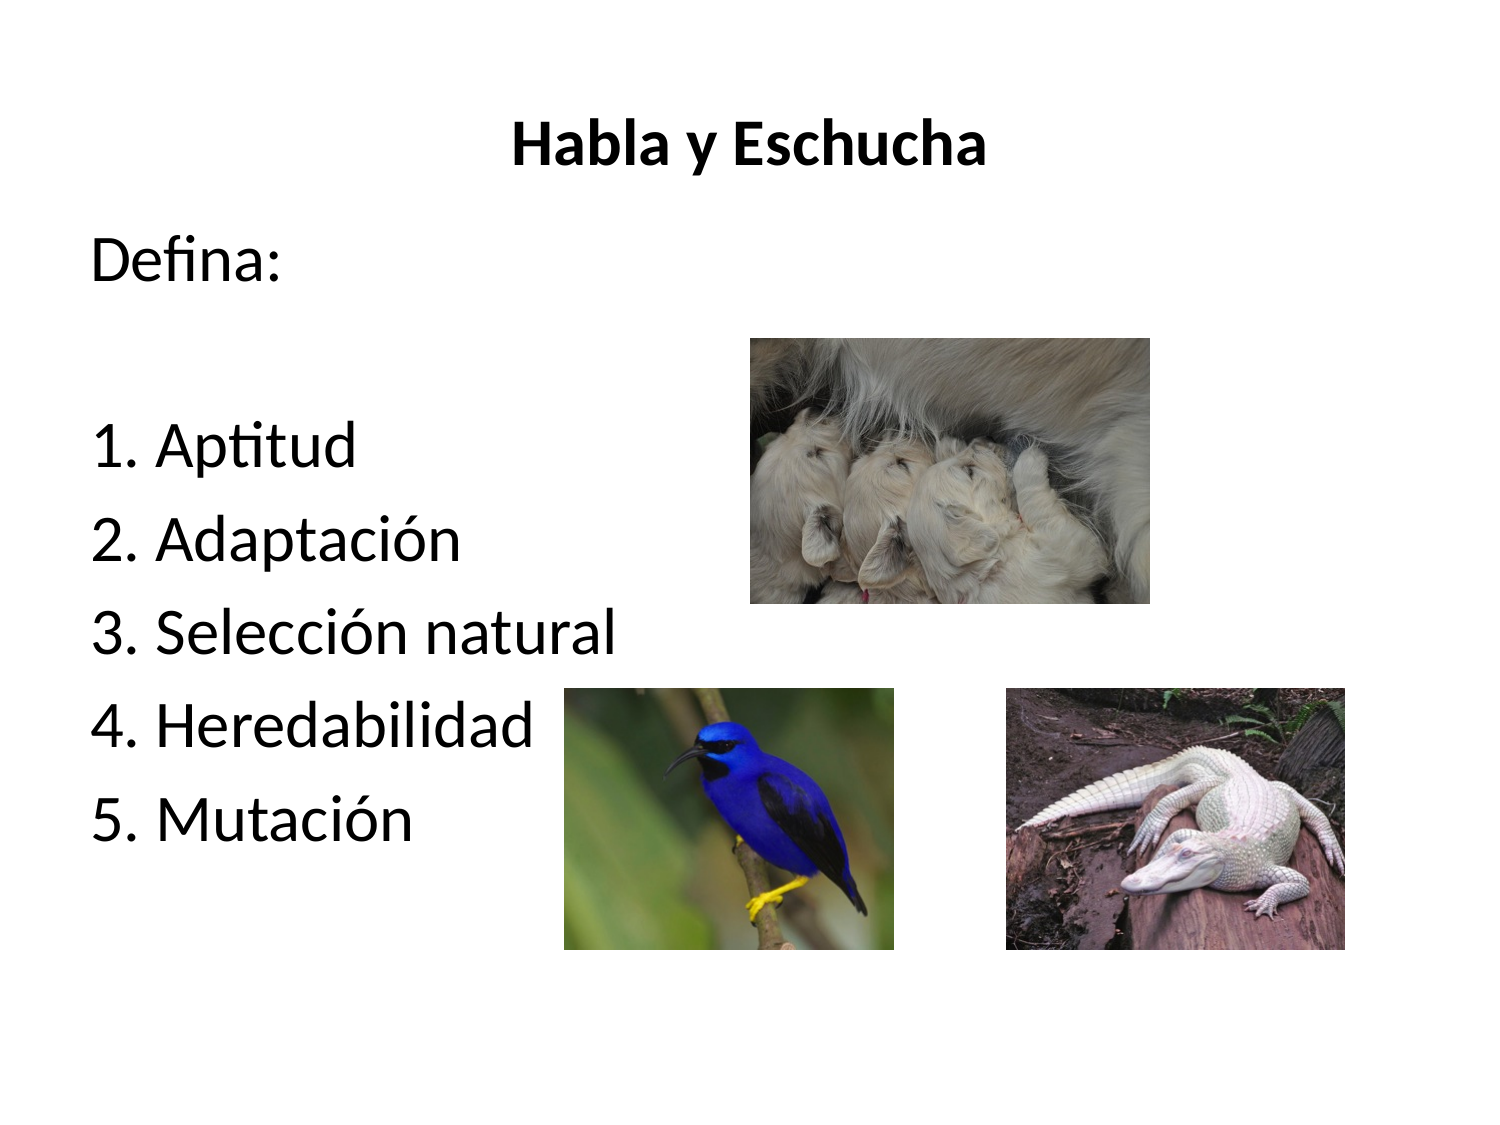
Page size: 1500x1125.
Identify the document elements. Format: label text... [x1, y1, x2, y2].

list Defina: 1. Aptitud 2. Adaptación 3. Selección natural 4. Heredabilidad 5. Mutación [74, 206, 1426, 950]
picture [749, 338, 1151, 605]
picture [564, 688, 895, 950]
picture [995, 688, 1345, 950]
title Habla y Eschucha [74, 44, 1426, 206]
